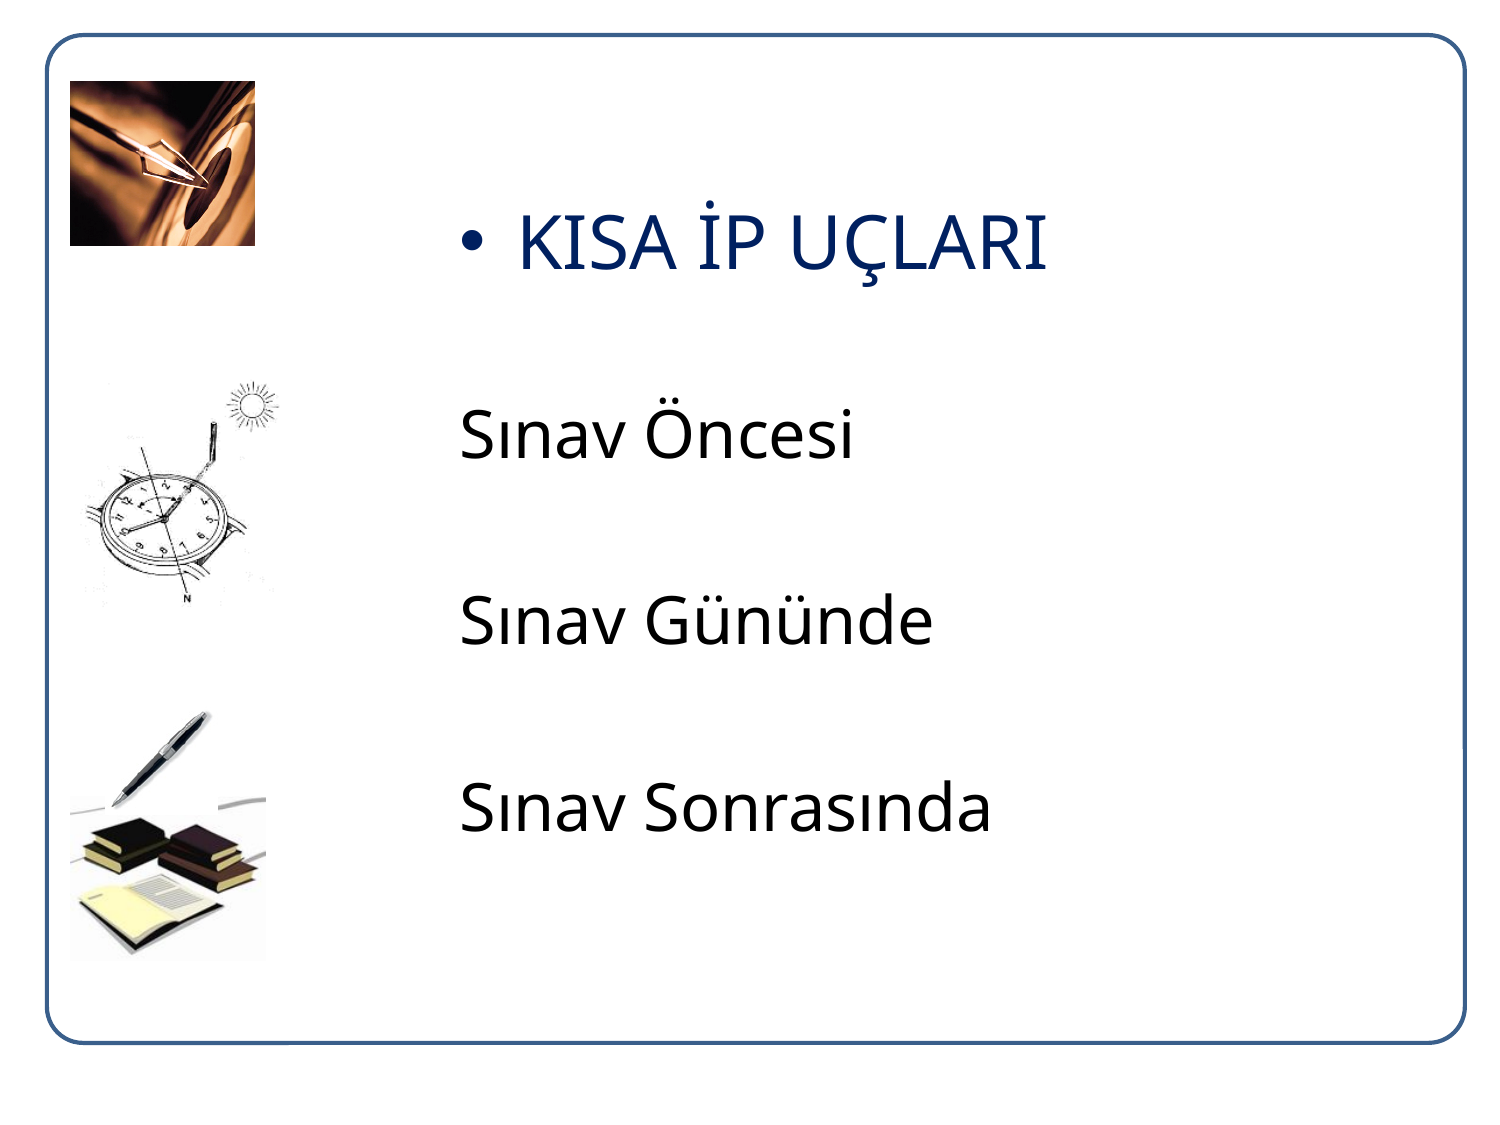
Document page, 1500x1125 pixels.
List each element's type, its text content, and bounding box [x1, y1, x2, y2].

text_box KISA İP UÇLARI Sınav Öncesi Sınav Gününde Sınav Sonrasında [445, 187, 1191, 844]
picture [70, 703, 266, 961]
picture [70, 81, 255, 246]
picture [70, 374, 282, 614]
